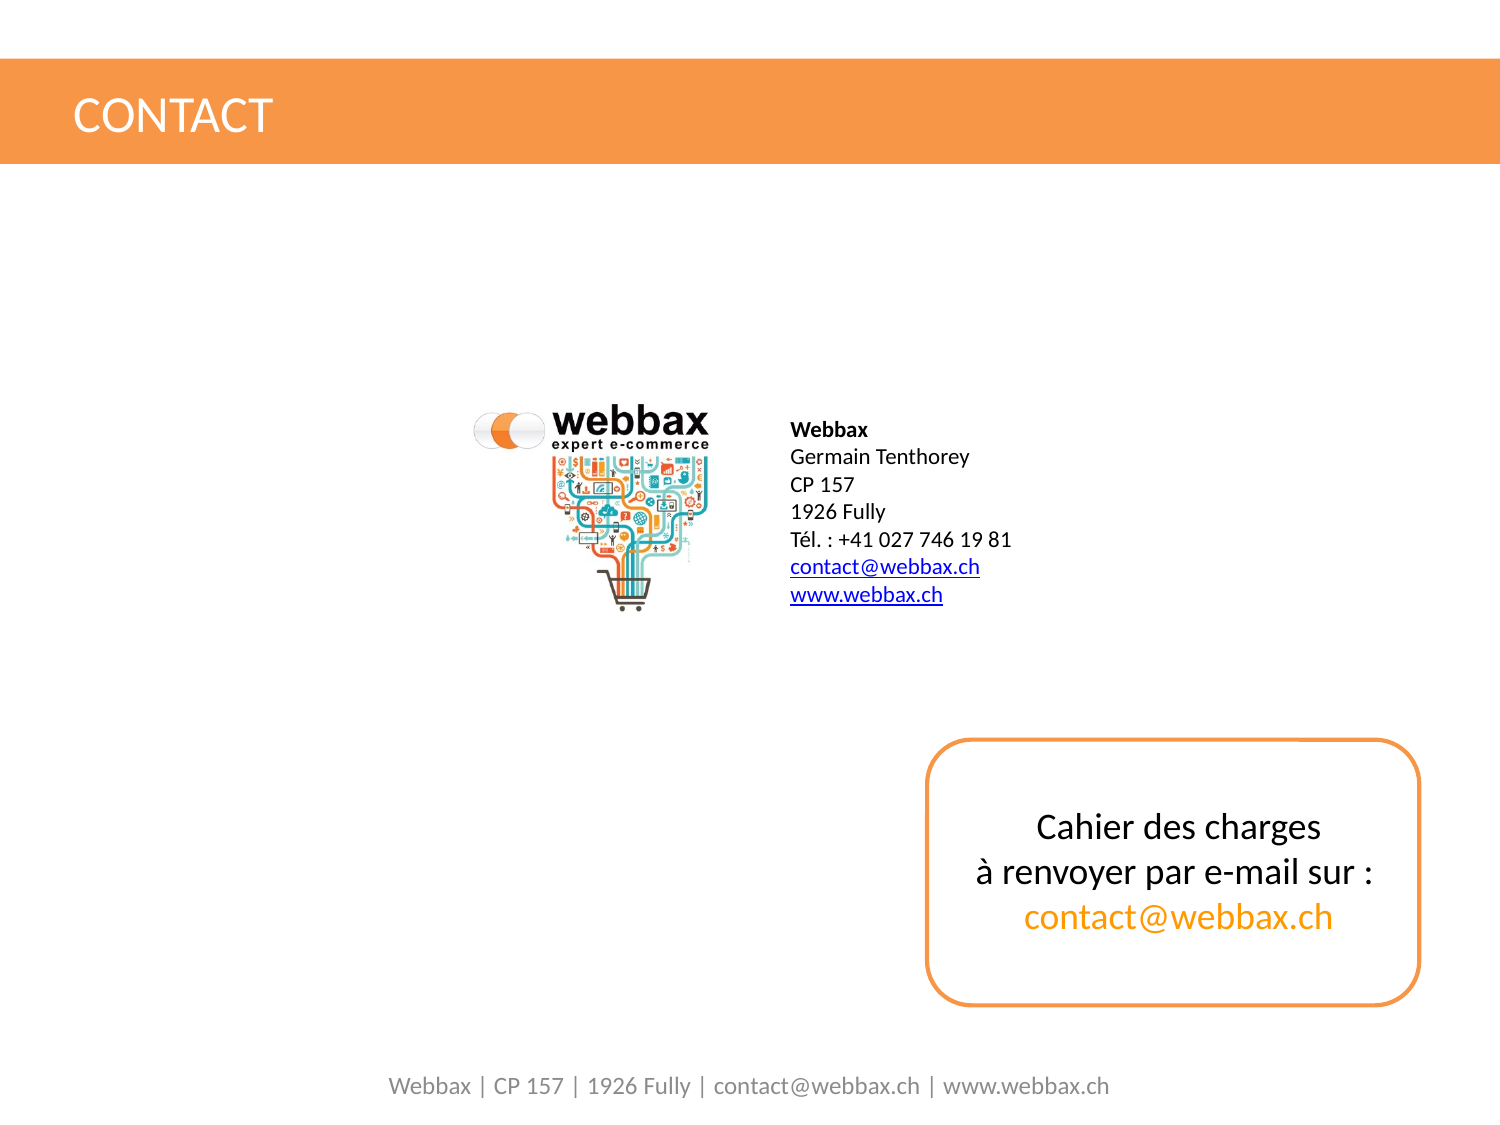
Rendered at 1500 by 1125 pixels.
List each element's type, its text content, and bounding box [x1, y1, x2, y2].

text_box CONTACT [0, 56, 1500, 166]
picture [463, 376, 720, 633]
text_box Cahier des charges à renvoyer par e-mail sur : contact@webbax.ch [950, 786, 1408, 953]
footer Webbax | CP 157 | 1926 Fully | contact@webbax.ch | www.webbax.ch [70, 1066, 1430, 1103]
text_box [924, 737, 1422, 1008]
text_box Webbax Germain Tenthorey CP 157 1926 Fully Tél. : +41 027 746 19 81 contact@webbax.ch www.webbax.ch [775, 407, 1032, 642]
